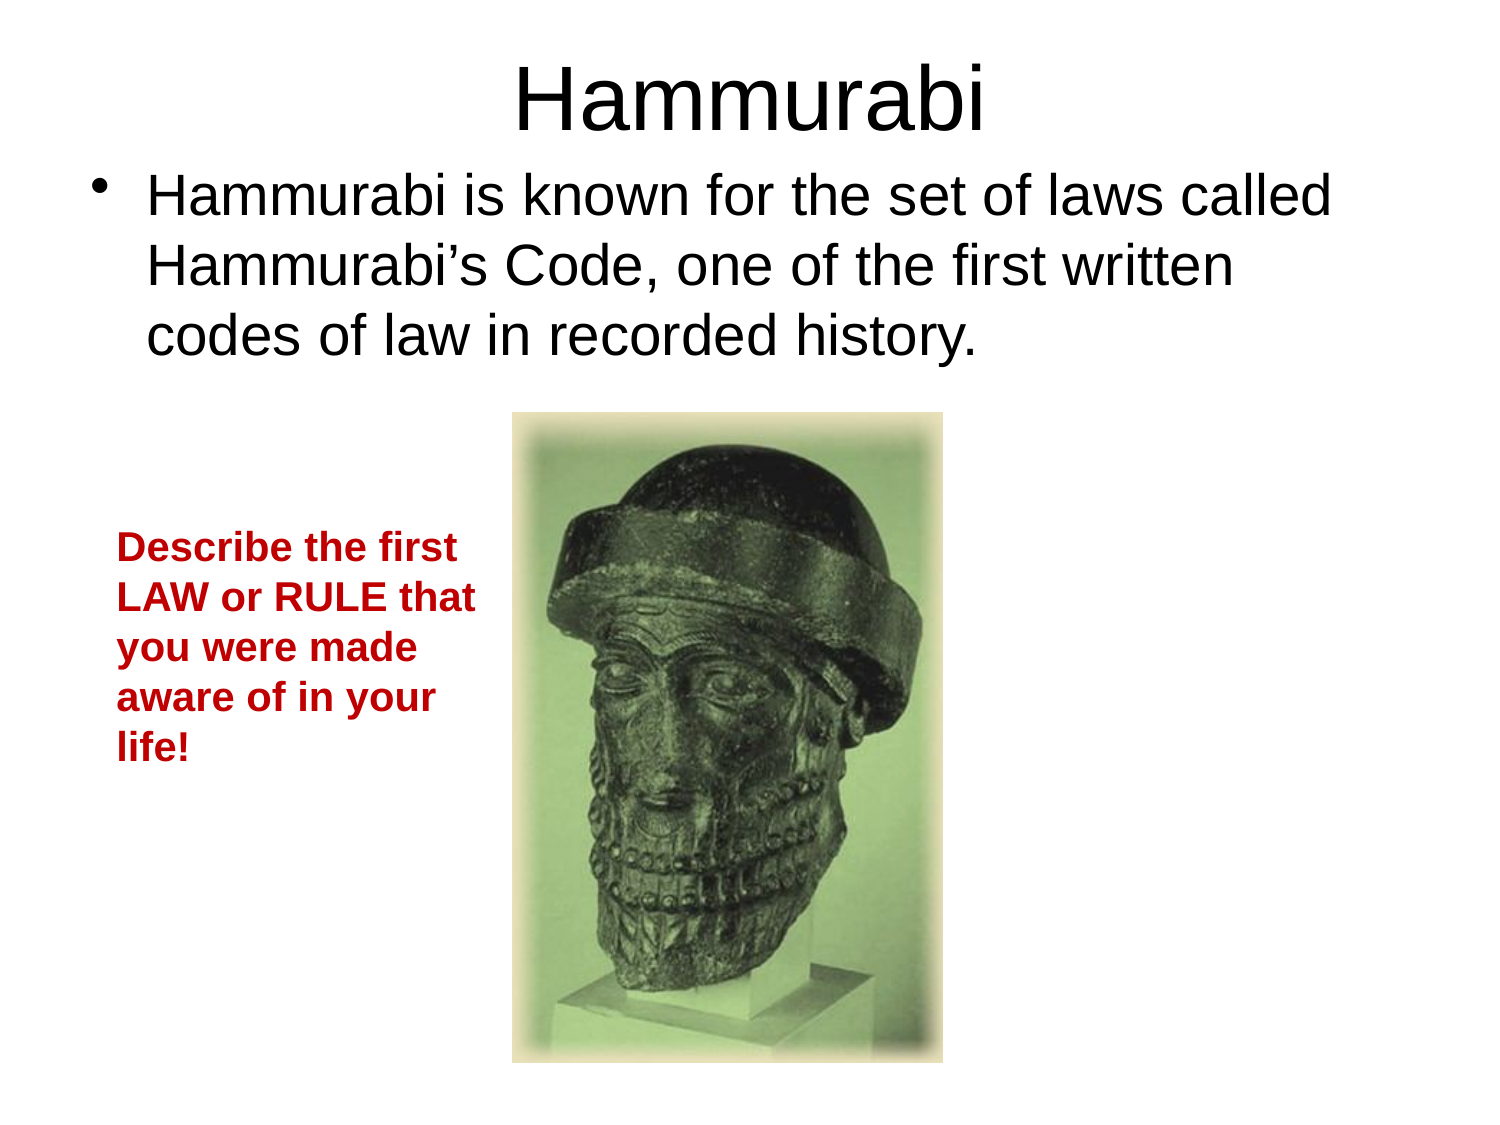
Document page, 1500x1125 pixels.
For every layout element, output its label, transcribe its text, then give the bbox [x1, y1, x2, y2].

list Hammurabi is known for the set of laws called Hammurabi’s Code, one of the first written codes of law in recorded history. [75, 149, 1413, 438]
title Hammurabi [75, 0, 1425, 188]
text_box Describe the first LAW or RULE that you were made aware of in your life! [101, 512, 491, 778]
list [512, 412, 944, 1063]
